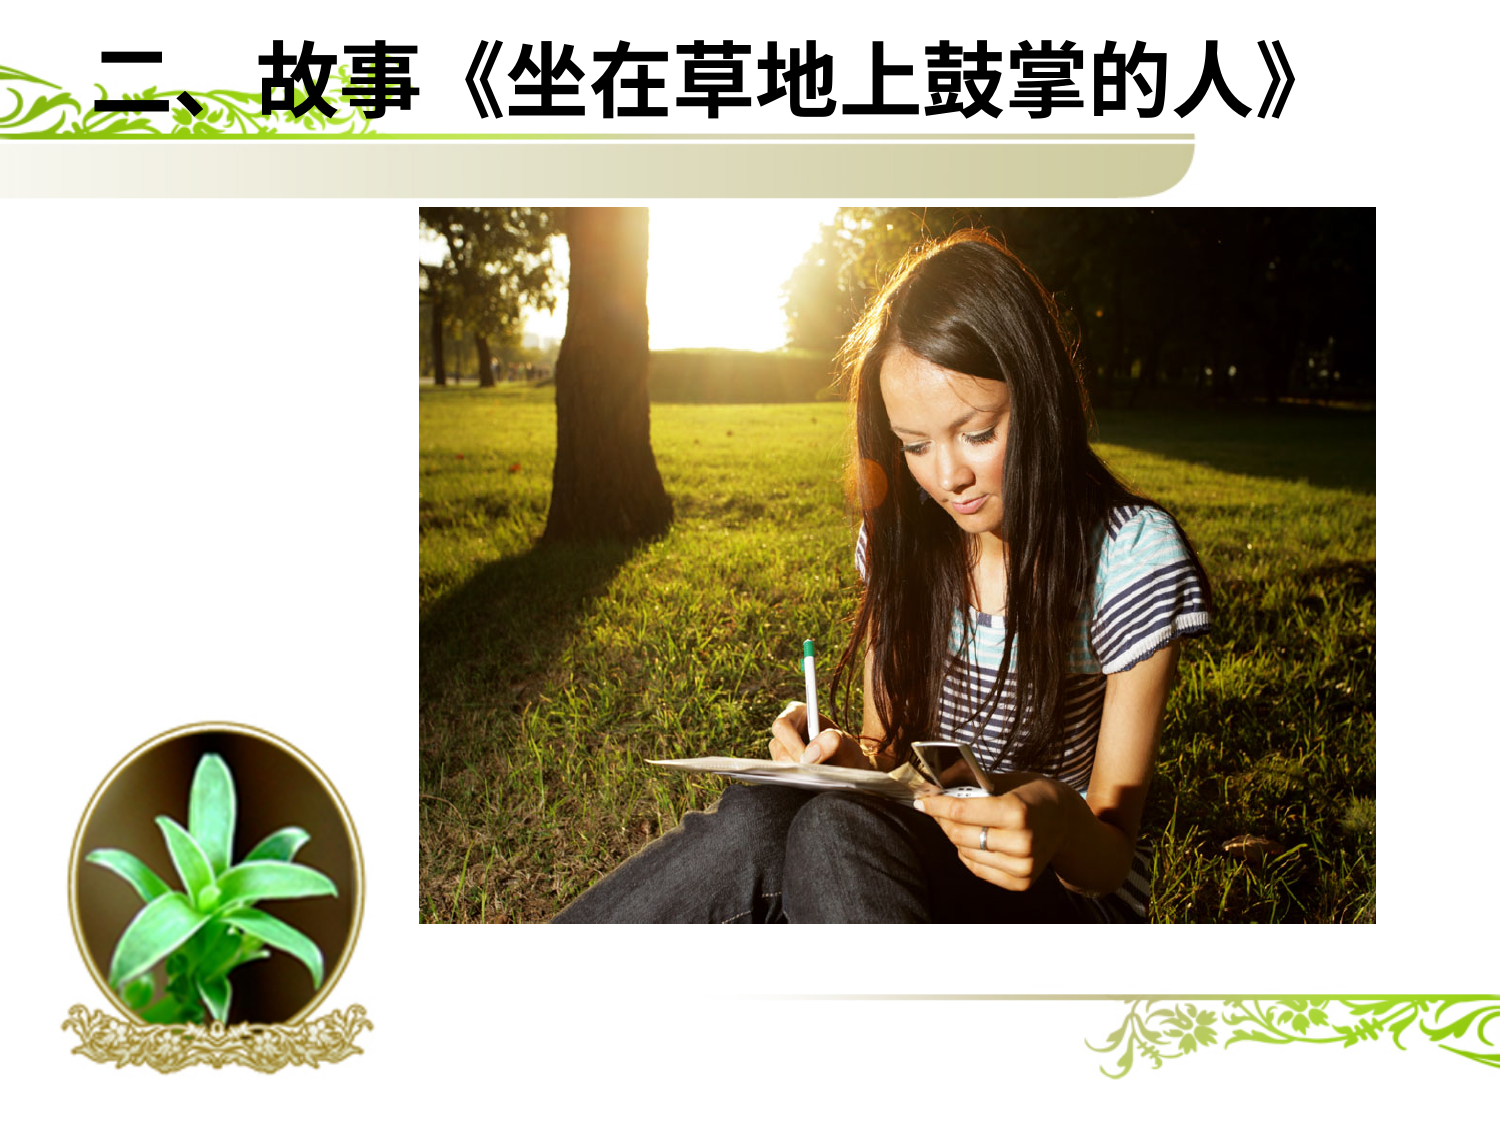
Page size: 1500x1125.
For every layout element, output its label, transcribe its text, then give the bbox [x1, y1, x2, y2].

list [419, 207, 1377, 924]
picture [0, 0, 1500, 1125]
title 二、故事《坐在草地上鼓掌的人》 [74, 18, 1426, 138]
